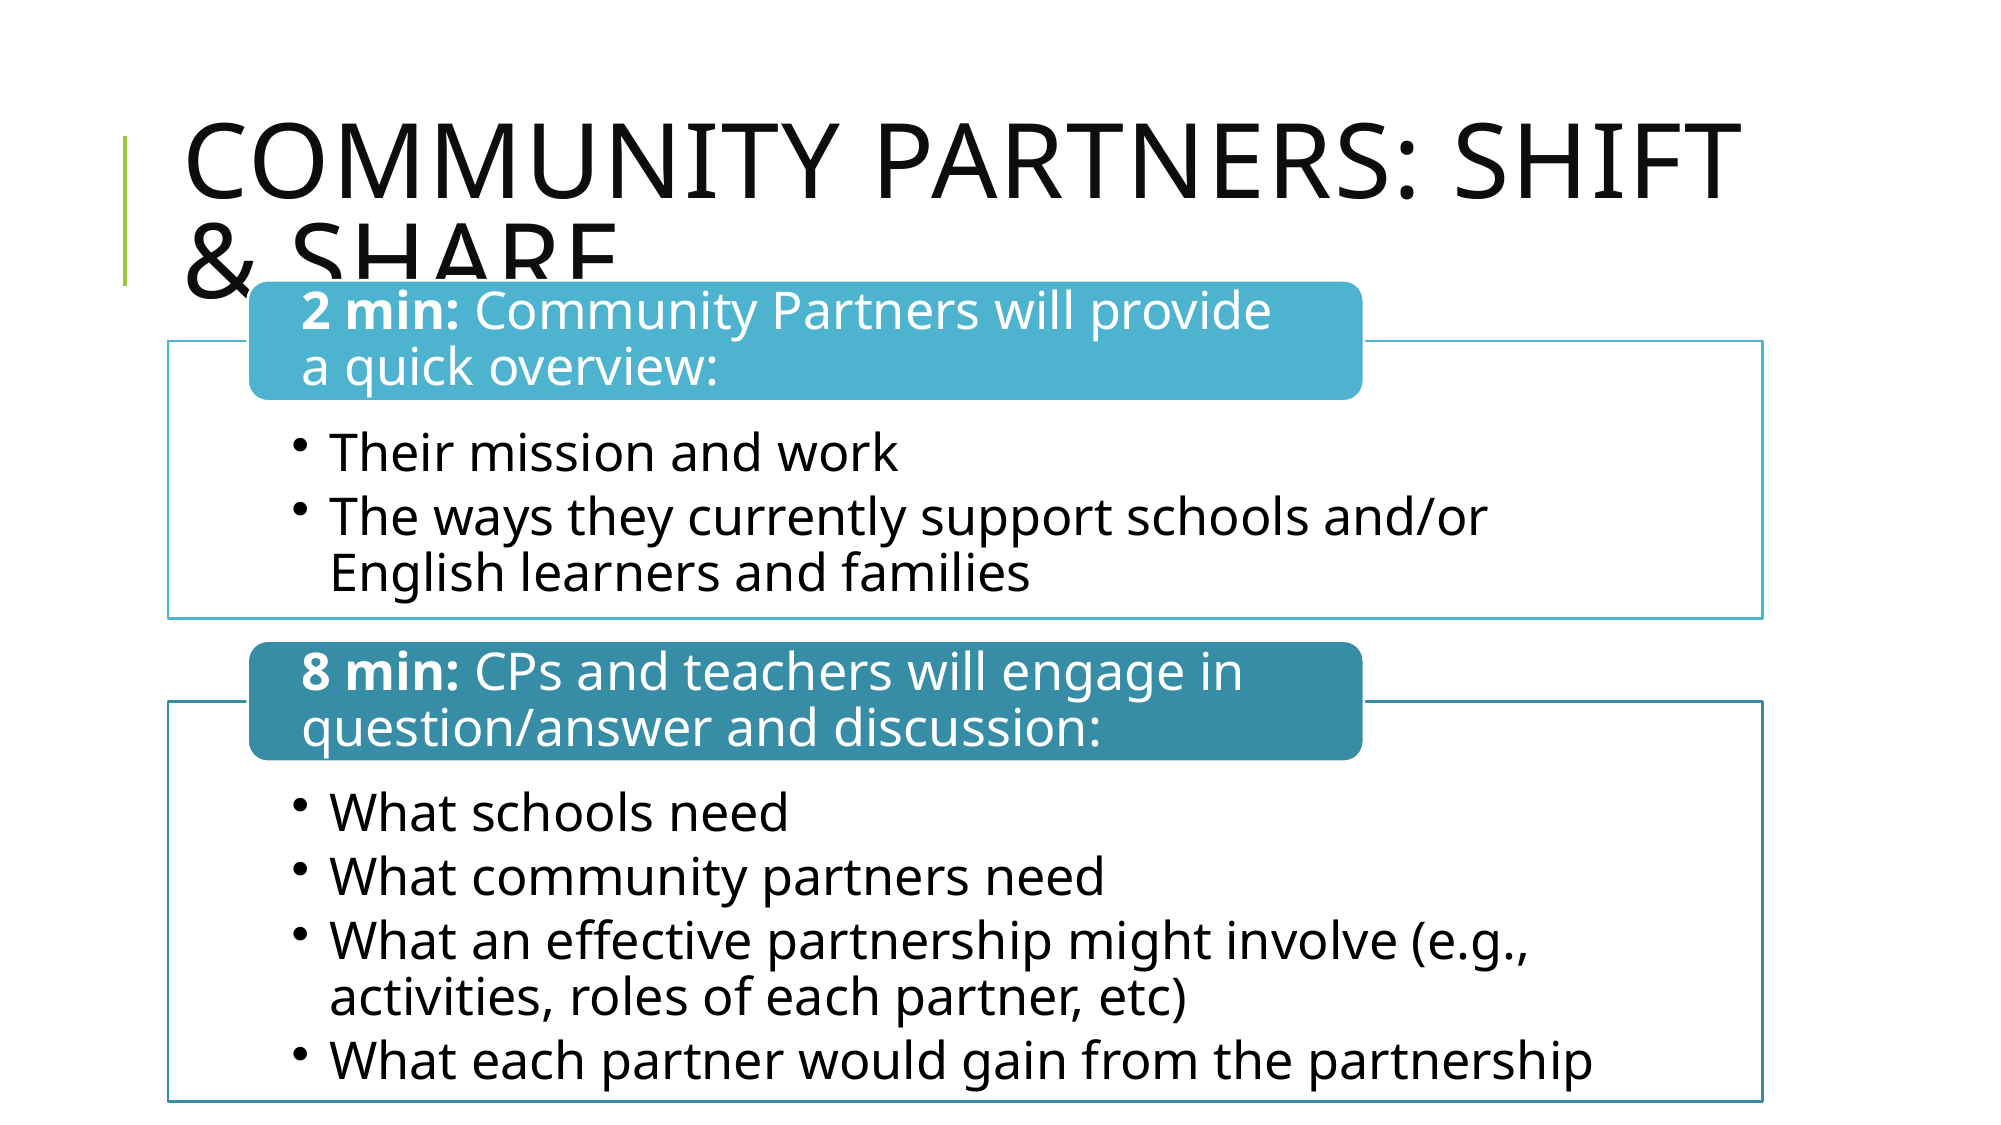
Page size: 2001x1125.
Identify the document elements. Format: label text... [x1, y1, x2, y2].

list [167, 270, 1763, 1112]
title Community Partners: Shift & share [168, 96, 1763, 267]
